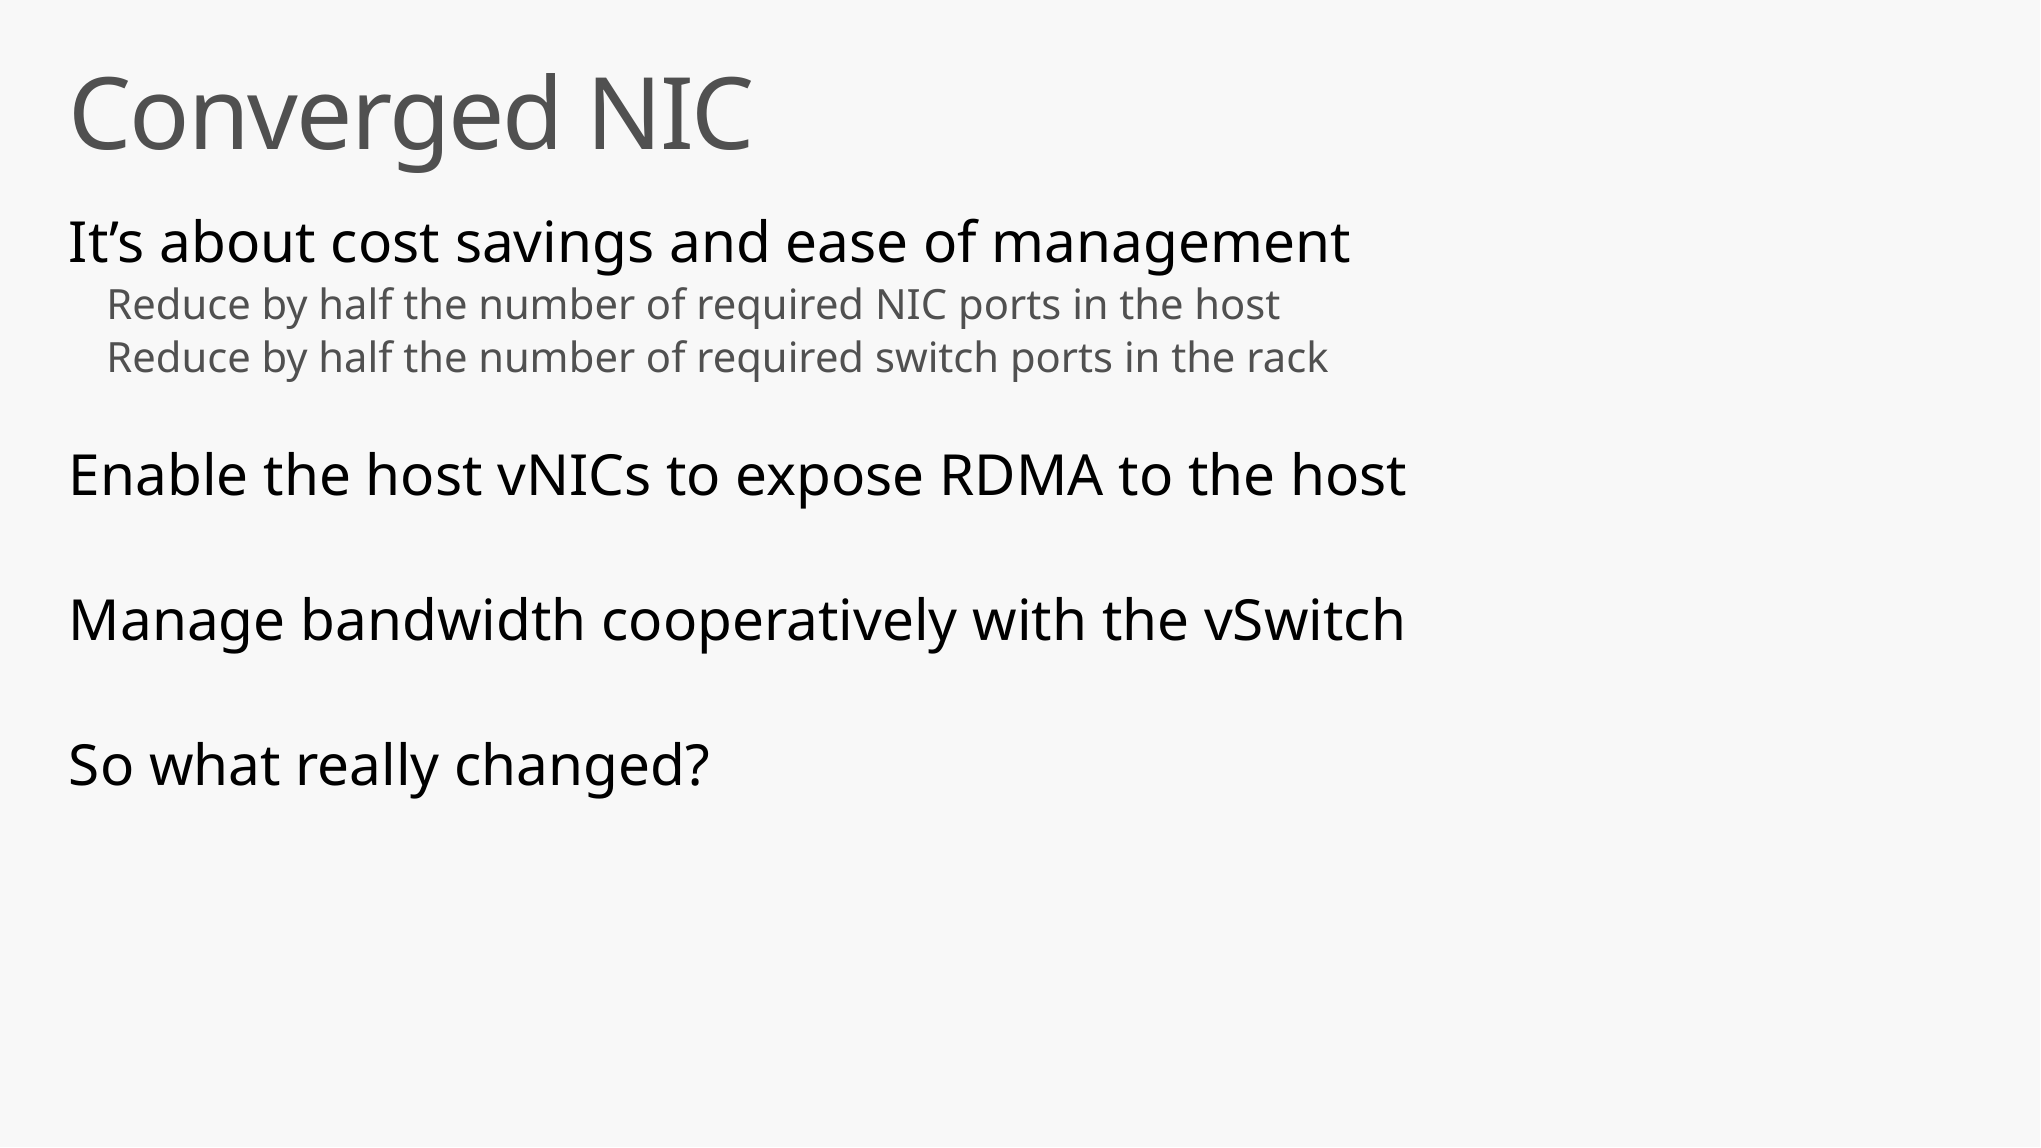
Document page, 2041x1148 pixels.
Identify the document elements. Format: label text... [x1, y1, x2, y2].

list It’s about cost savings and ease of management Reduce by half the number of required NIC ports in the host Reduce by half the number of required switch ports in the rack Enable the host vNICs to expose RDMA to the host Manage bandwidth cooperatively with the vSwitch So what really changed? [45, 198, 1996, 947]
title Converged NIC [45, 48, 1996, 198]
